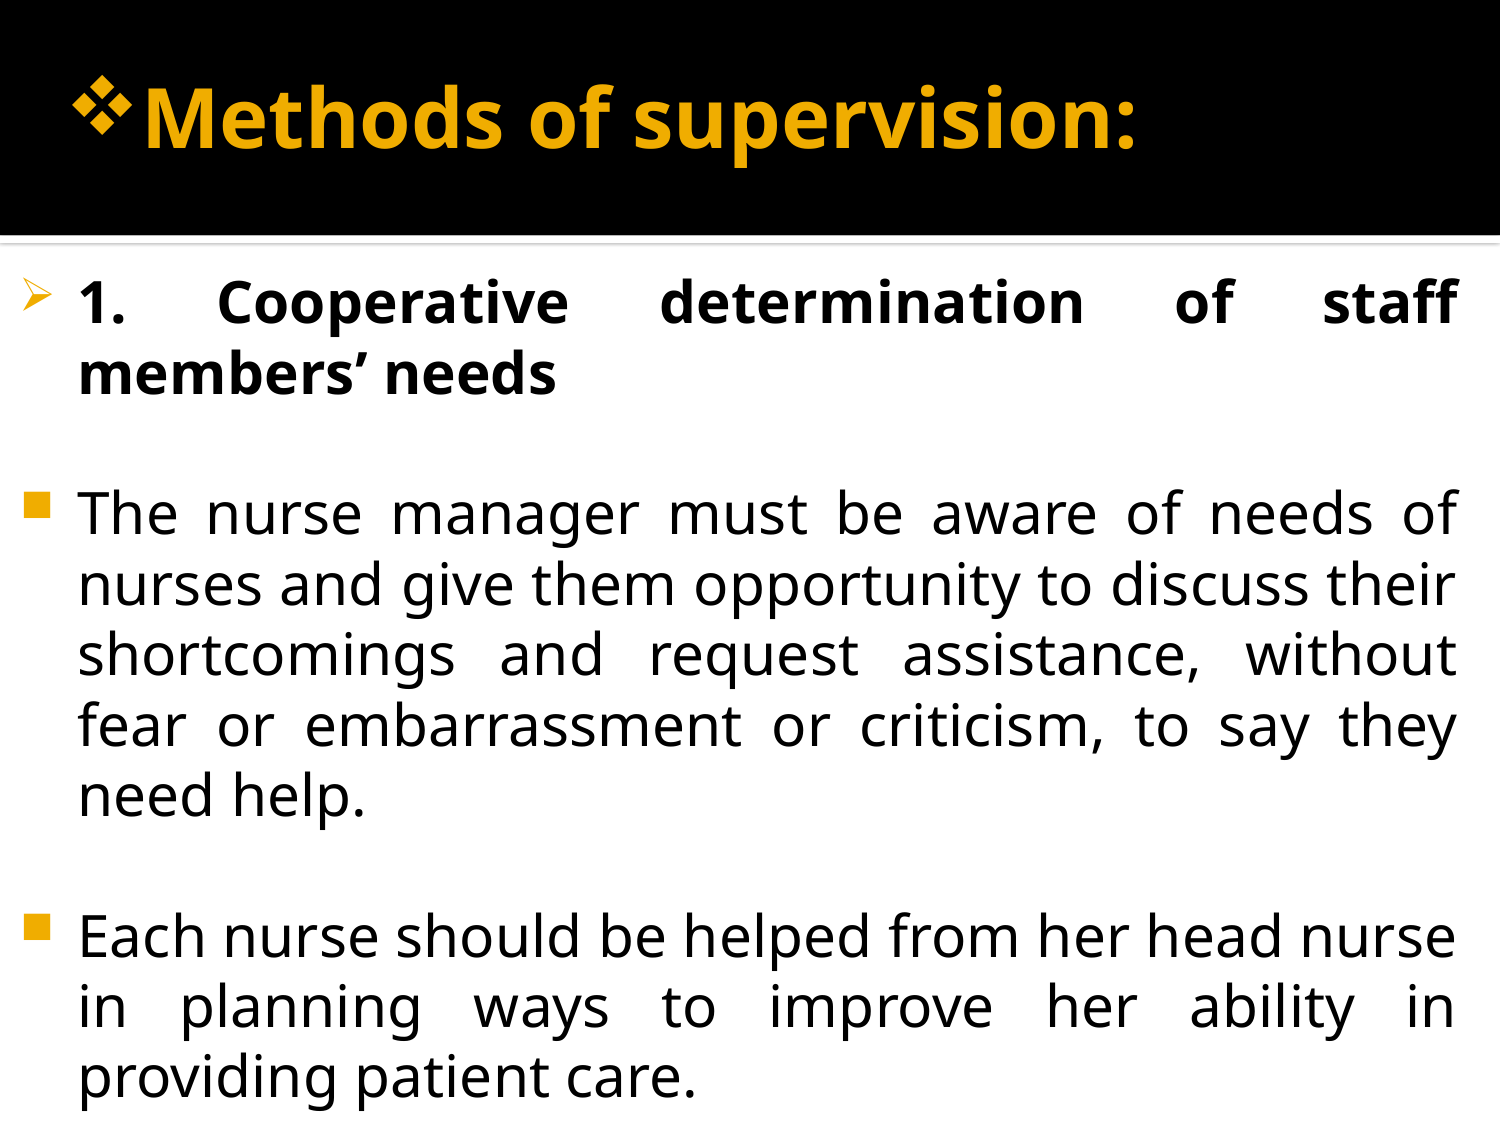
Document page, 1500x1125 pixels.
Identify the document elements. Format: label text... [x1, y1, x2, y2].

title Methods of supervision: [50, 62, 1400, 249]
list 1. Cooperative determination of staff members’ needs The nurse manager must be aware of needs of nurses and give them opportunity to discuss their shortcomings and request assistance, without fear or embarrassment or criticism, to say they need help. Each nurse should be helped from her head nurse in planning ways to improve her ability in providing patient care. [0, 249, 1475, 1125]
